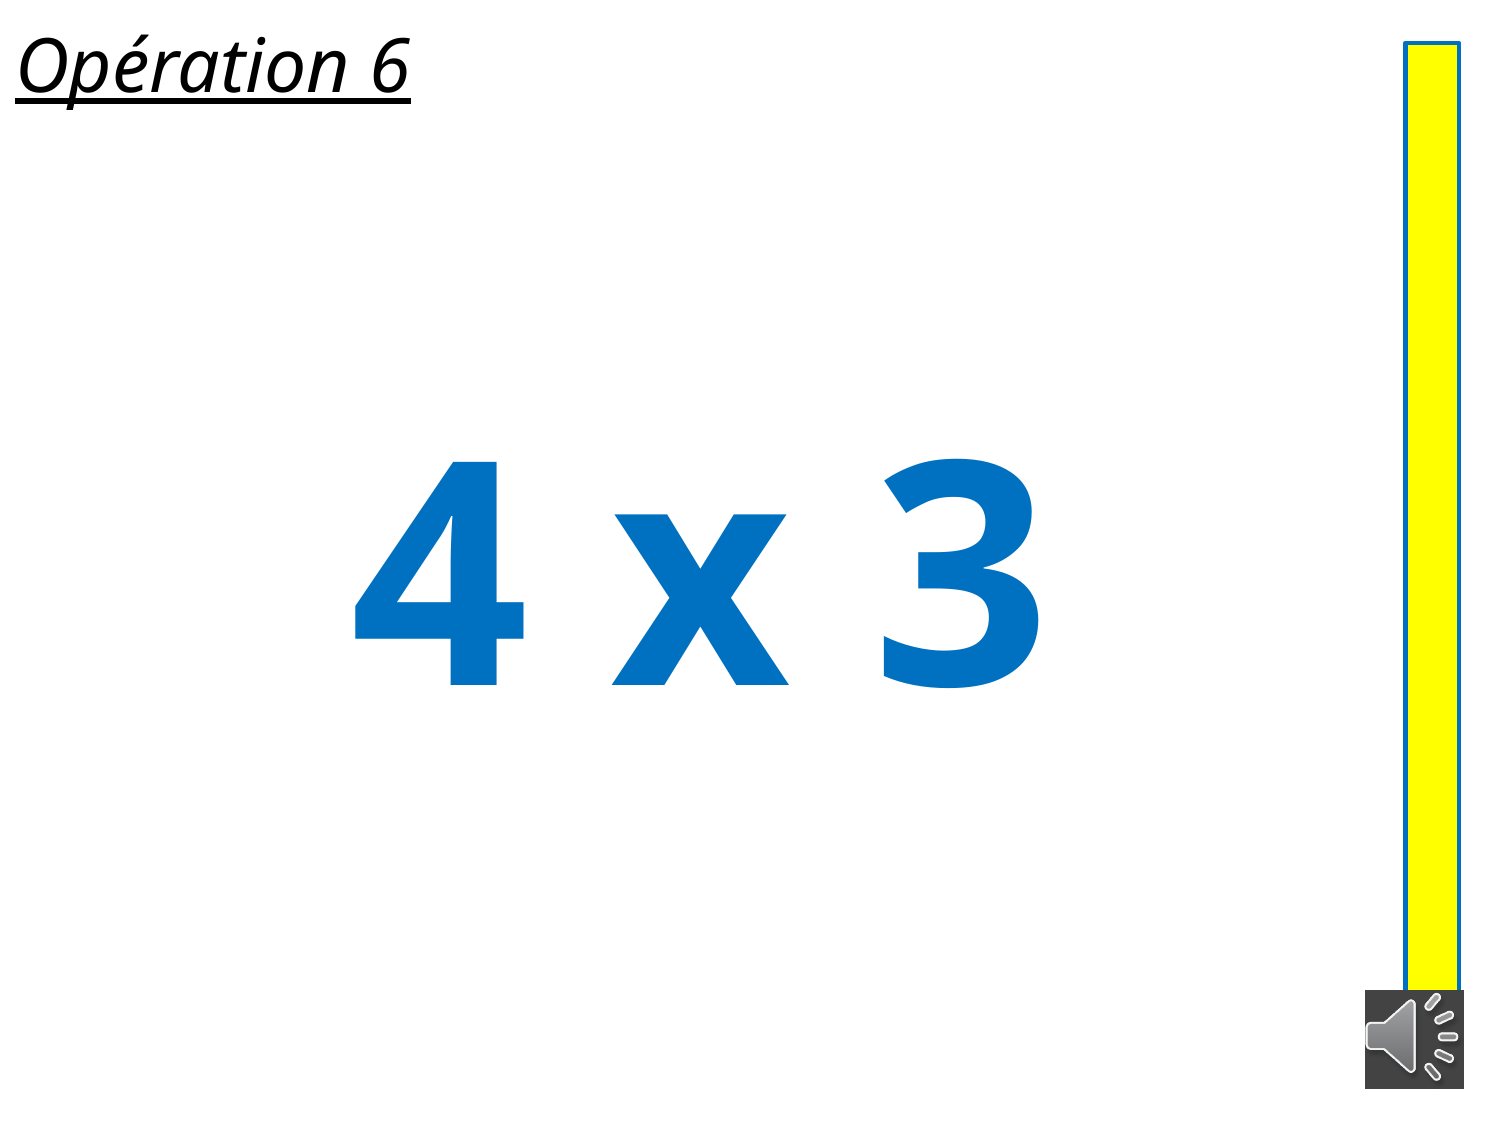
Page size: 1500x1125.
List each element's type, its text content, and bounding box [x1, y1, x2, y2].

text_box 4 x 3 [0, 365, 1403, 756]
title Opération 6 [0, 0, 502, 126]
text_box [1403, 41, 1461, 987]
picture [1364, 989, 1465, 1090]
